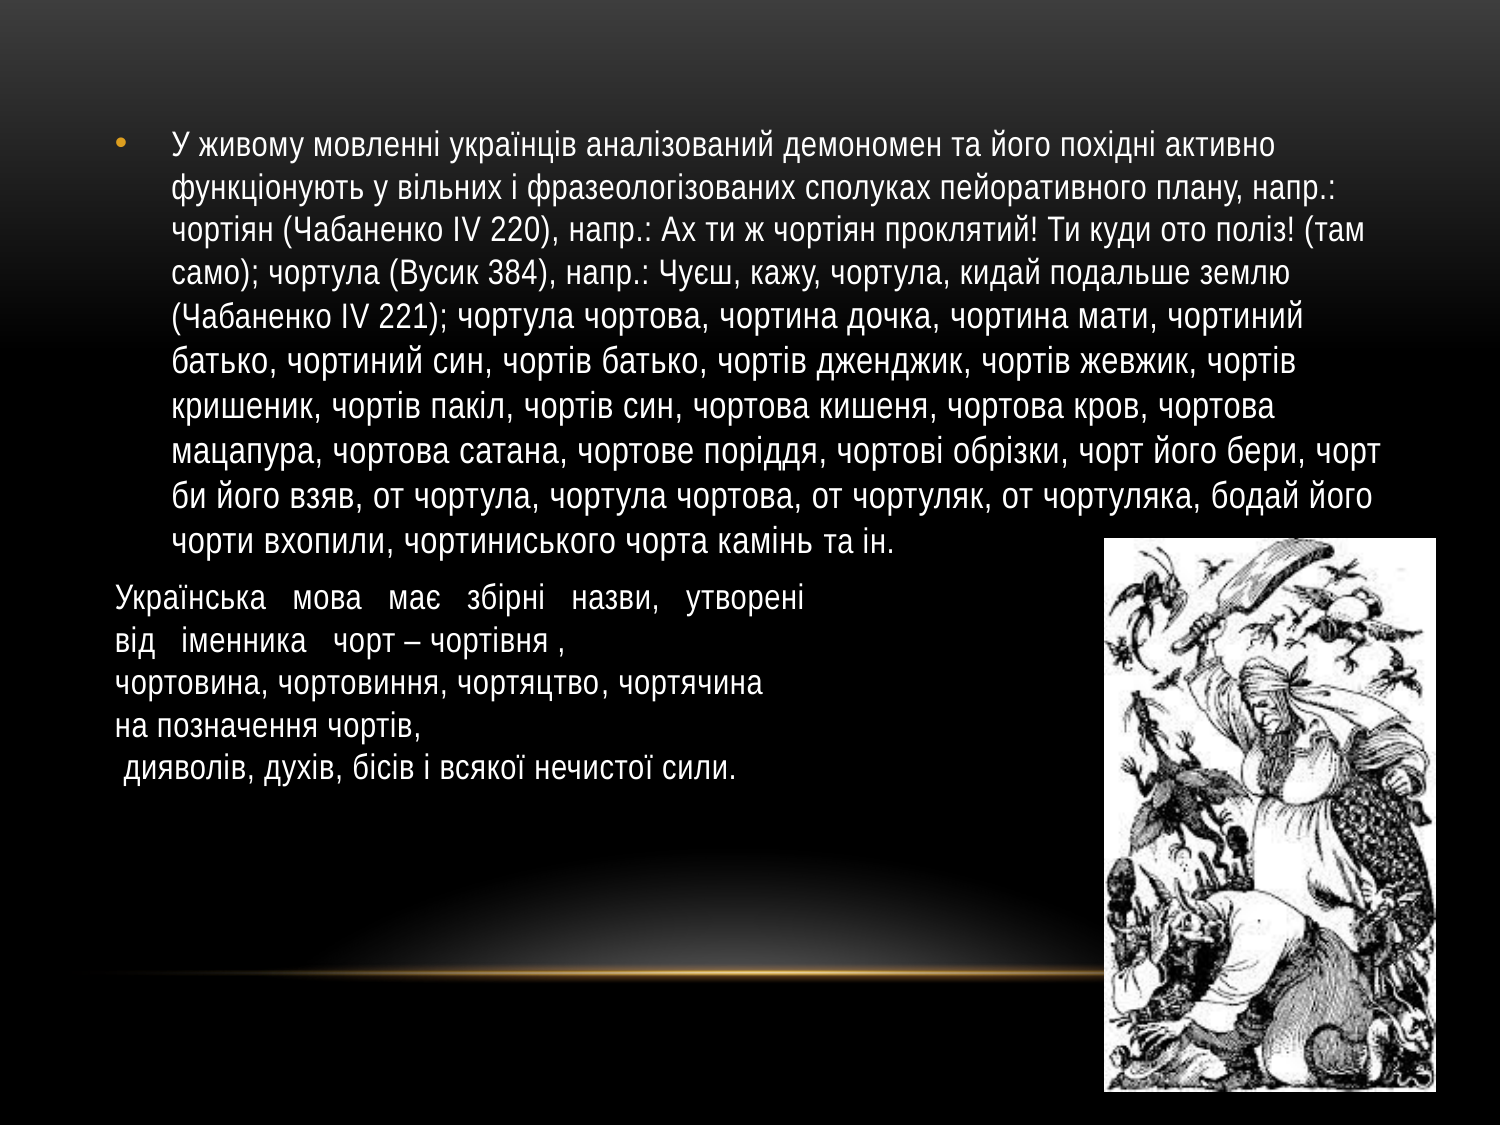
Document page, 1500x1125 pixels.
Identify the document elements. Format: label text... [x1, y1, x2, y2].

list У живому мовленні українців аналізований демономен та його похідні активно функціонують у вільних і фразеологізованих сполуках пейоративного плану, напр.: чортіян (Чабаненко ІV 220), напр.: Ах ти ж чортіян проклятий! Ти куди ото поліз! (там само); чортула (Вусик 384), напр.: Чуєш, кажу, чортула, кидай подальше землю (Чабаненко ІV 221); чортула чортова, чортина дочка, чортина мати, чортиний батько, чортиний син, чортів батько, чортів дженджик, чортів жевжик, чортів кришеник, чортів пакіл, чортів син, чортова кишеня, чортова кров, чортова мацапура, чортова сатана, чортове поріддя, чортові обрізки, чорт його бери, чорт би його взяв, от чортула, чортула чортова, от чортуляк, от чортуляка, бодай його чорти вхопили, чортиниського чорта камінь та ін. Українська мова має збірні назви, утворені від іменника чорт – чортівня , чортовина, чортовиння, чортяцтво, чортячина на позначення чортів, дияволів, духів, бісів і всякої нечистої сили. [99, 113, 1400, 1106]
picture [0, 0, 1500, 1125]
